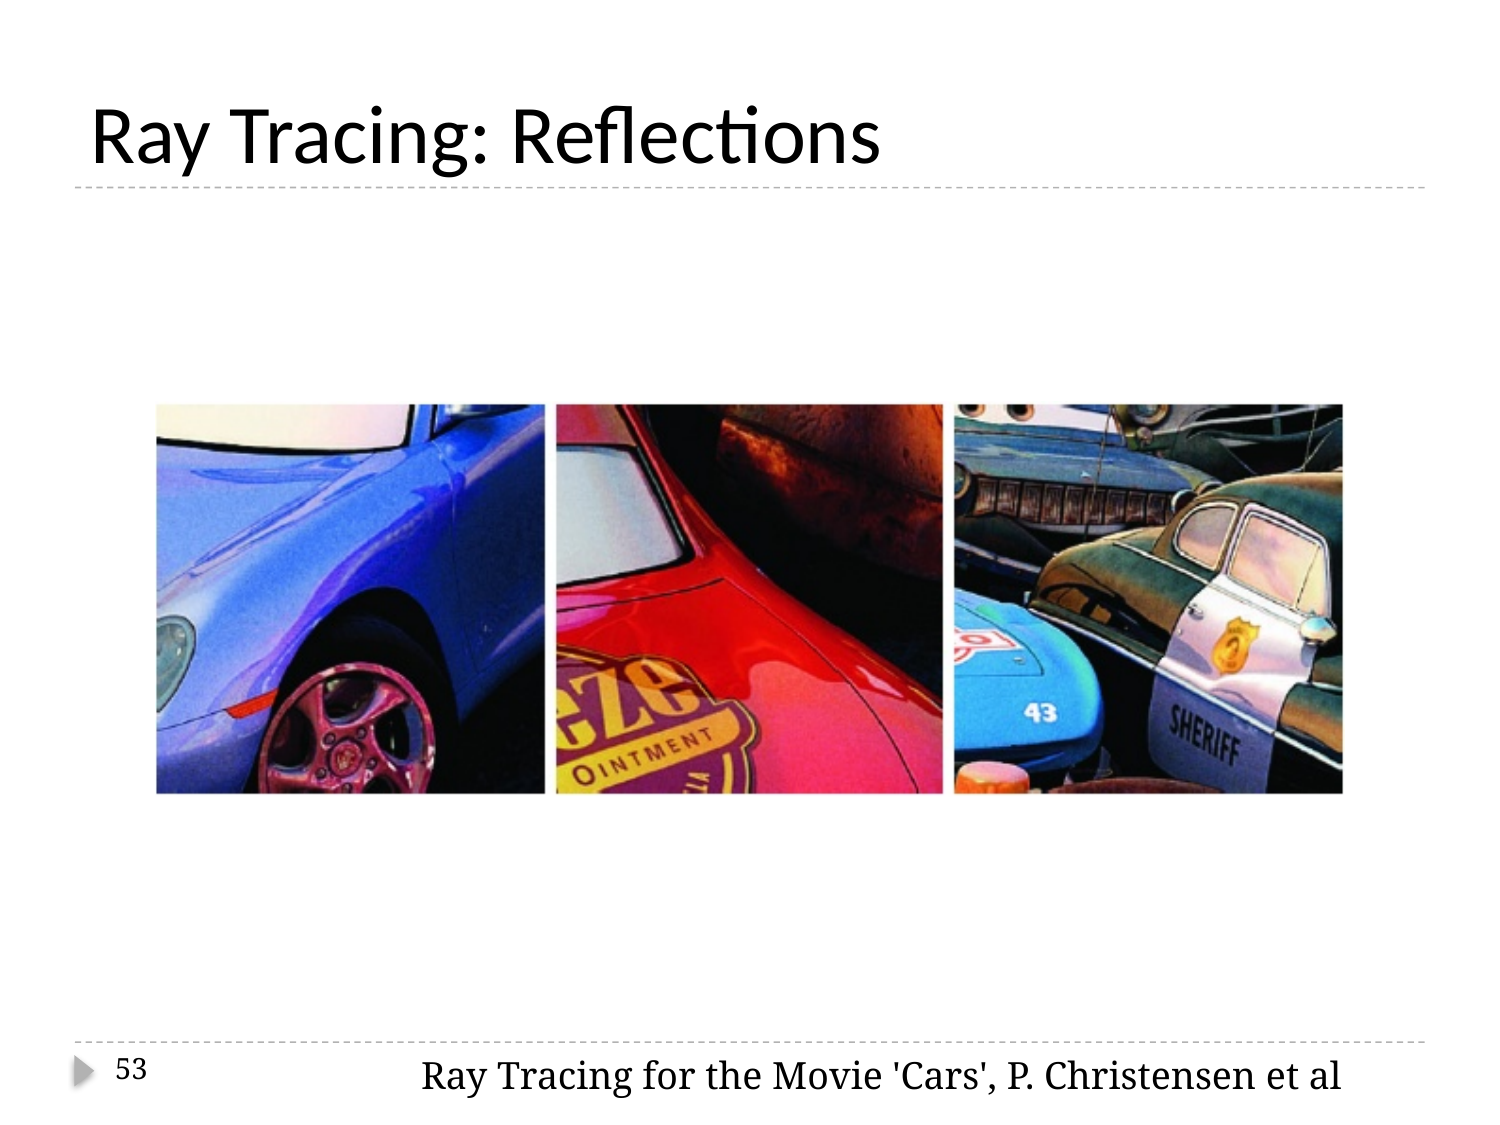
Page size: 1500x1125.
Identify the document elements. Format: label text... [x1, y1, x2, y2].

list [155, 401, 1345, 798]
slide_number 53 [100, 1042, 426, 1103]
text_box Ray Tracing for the Movie 'Cars', P. Christensen et al [406, 1044, 1358, 1105]
title Ray Tracing: Reflections [75, 24, 1425, 188]
